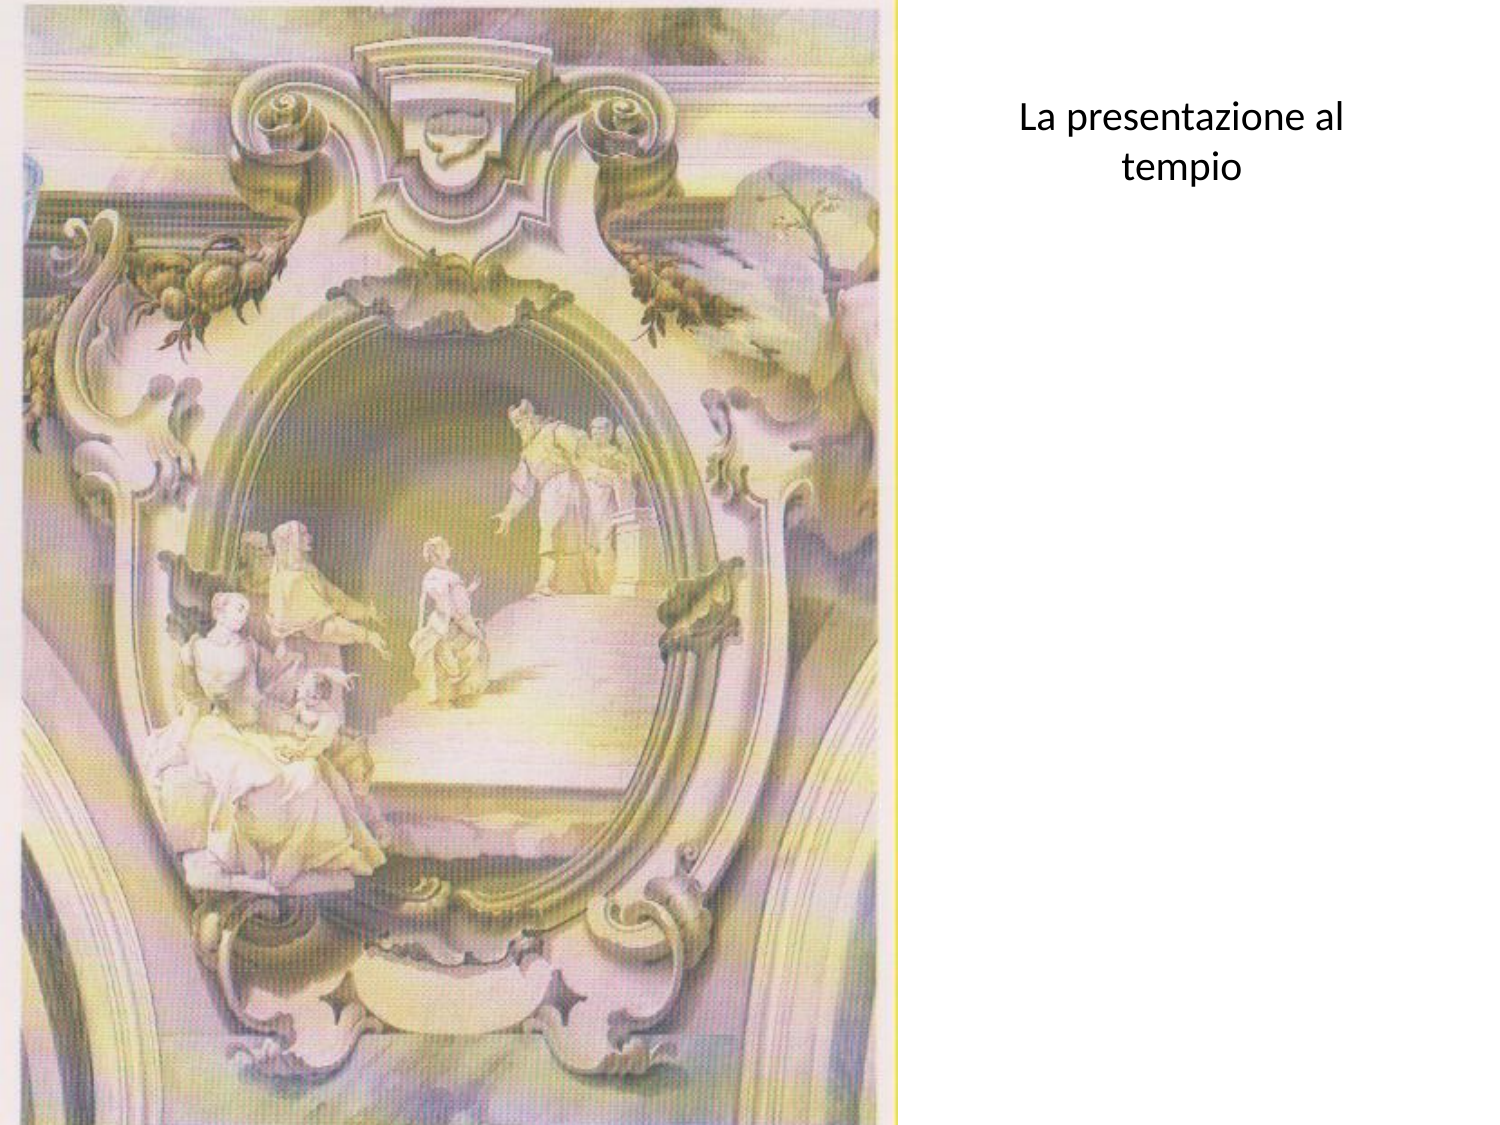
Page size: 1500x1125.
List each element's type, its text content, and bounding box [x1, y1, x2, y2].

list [0, 0, 898, 1125]
title La presentazione al tempio [938, 45, 1425, 233]
